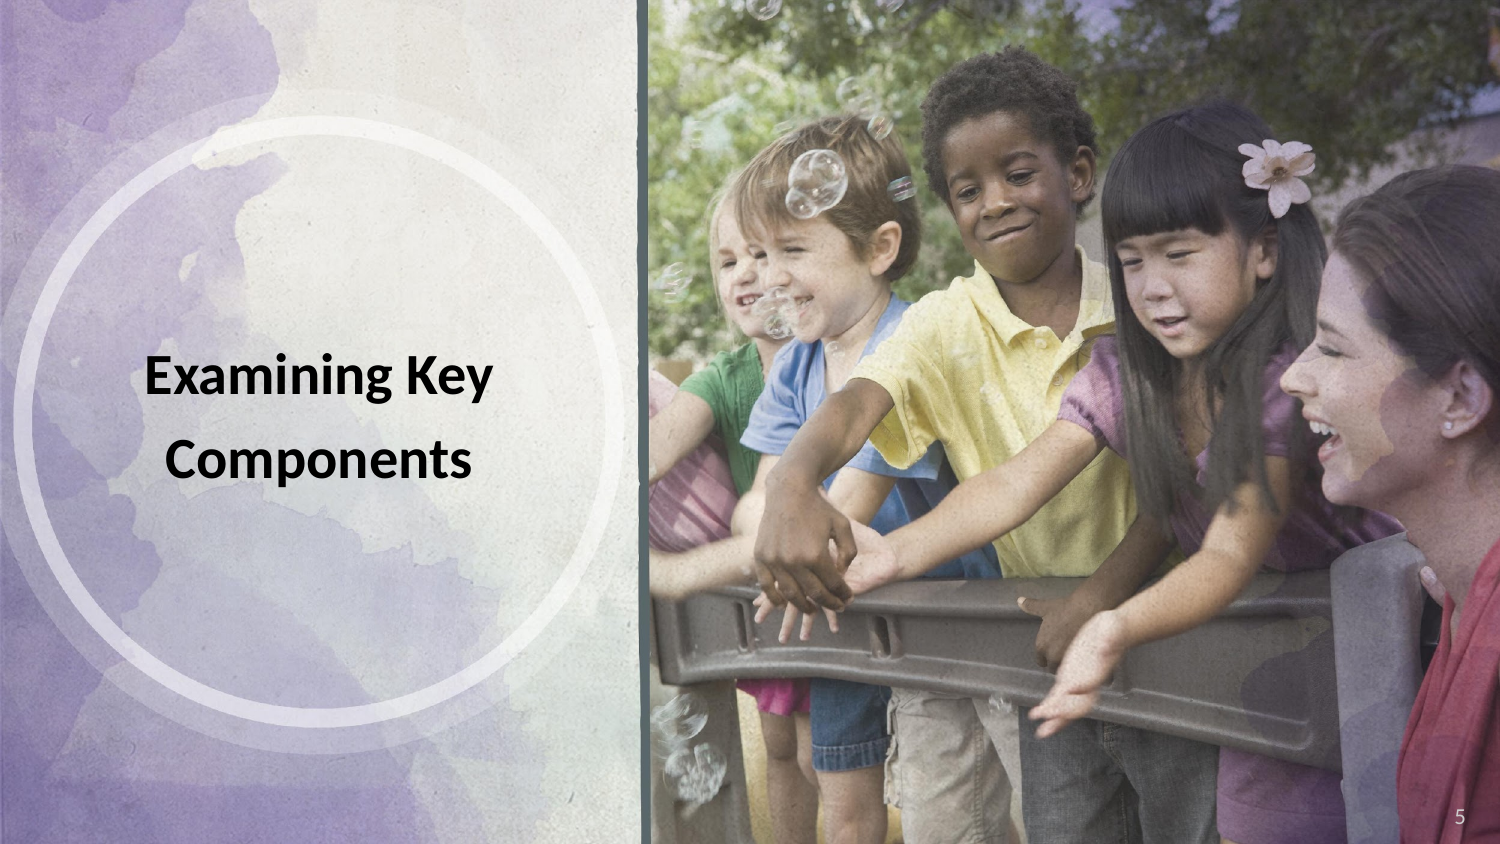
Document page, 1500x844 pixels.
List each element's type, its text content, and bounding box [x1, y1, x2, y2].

picture [0, 0, 1500, 844]
title Examining Key Components [109, 226, 529, 618]
